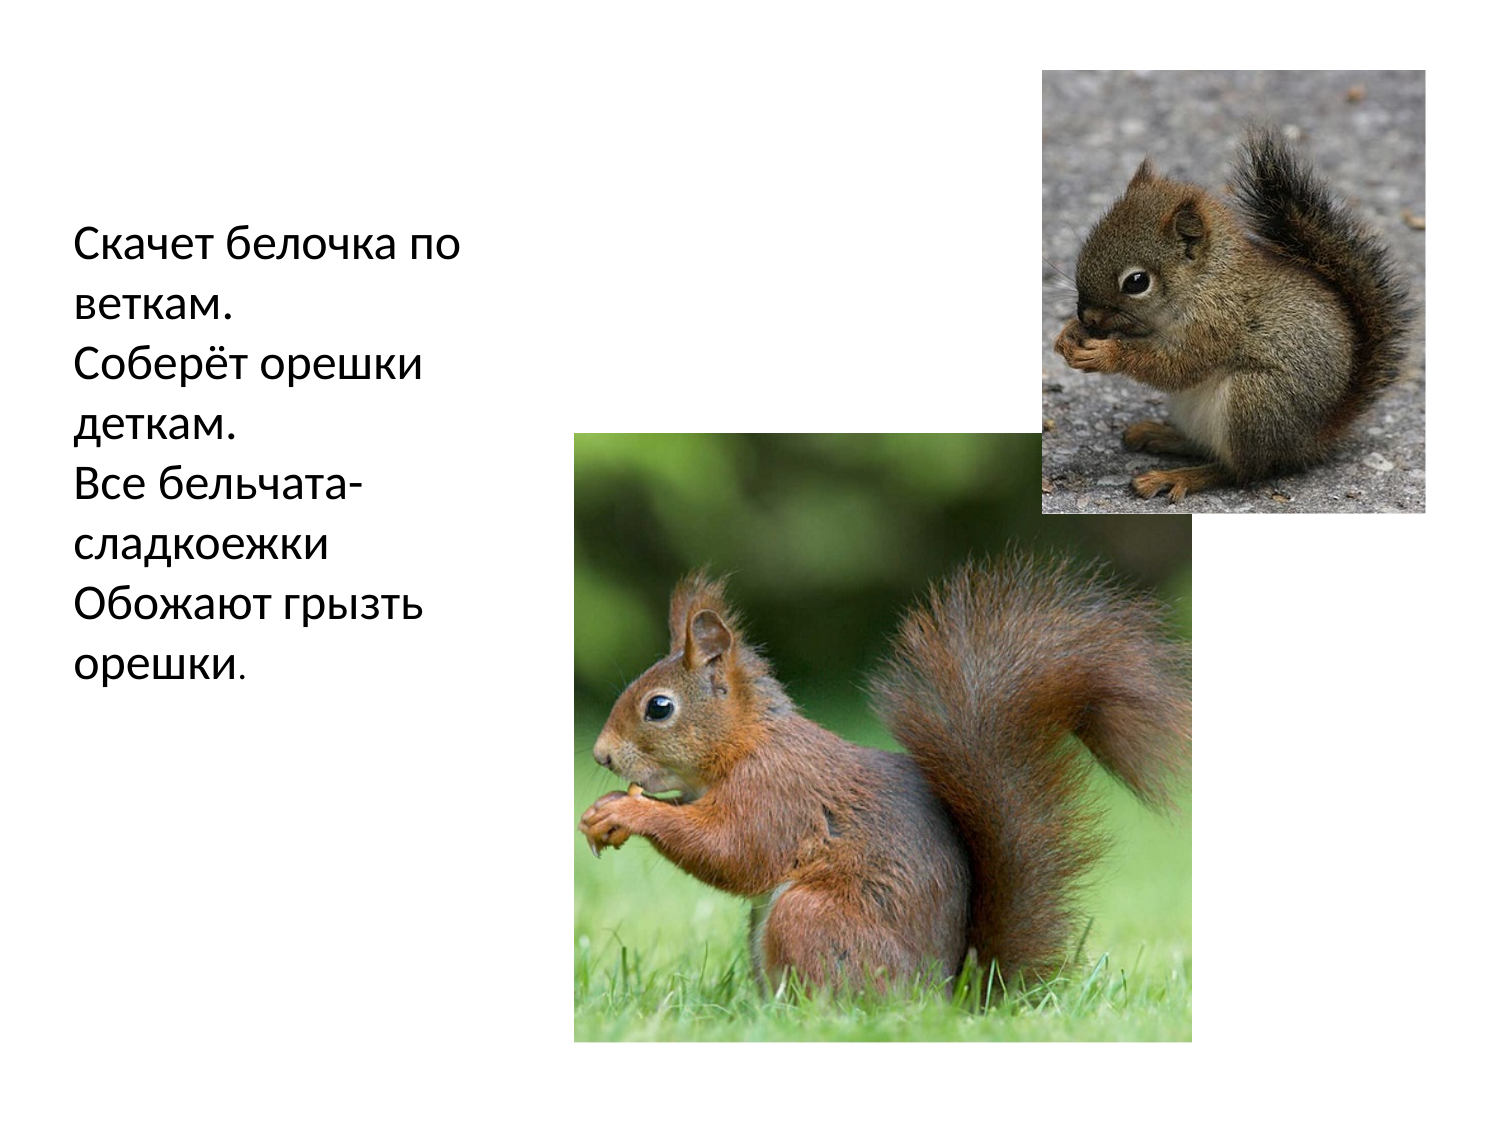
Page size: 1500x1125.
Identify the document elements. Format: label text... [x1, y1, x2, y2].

text_box Скачет белочка по веткам. Соберёт орешки деткам. Все бельчата-сладкоежки Обожают грызть орешки. [58, 81, 551, 742]
picture [573, 70, 1426, 1045]
